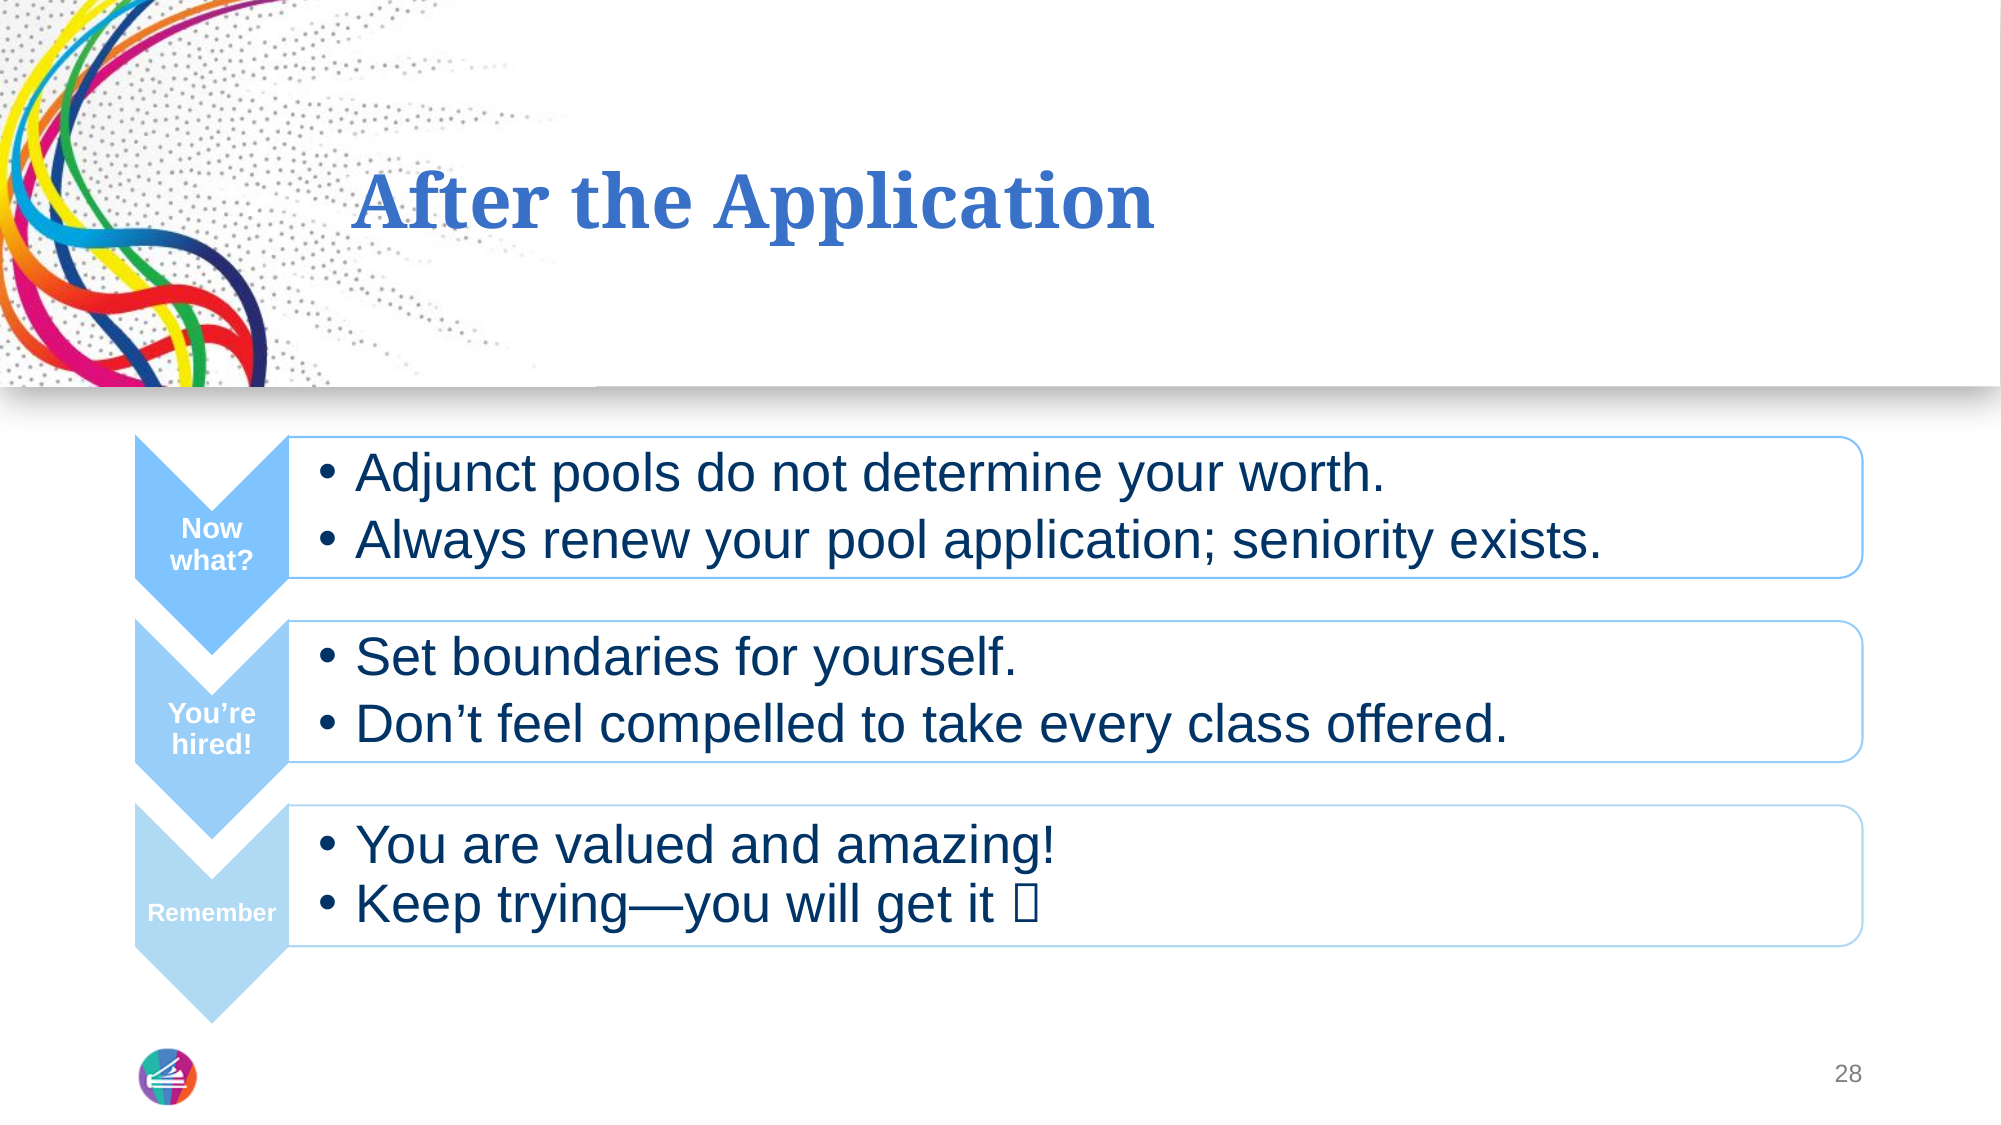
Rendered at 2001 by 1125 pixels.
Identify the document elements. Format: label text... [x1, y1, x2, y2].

picture [0, 0, 596, 387]
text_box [135, 436, 1863, 1023]
title After the Application [336, 66, 1863, 343]
slide_number 28 [1712, 1042, 1863, 1103]
picture [136, 1046, 199, 1108]
